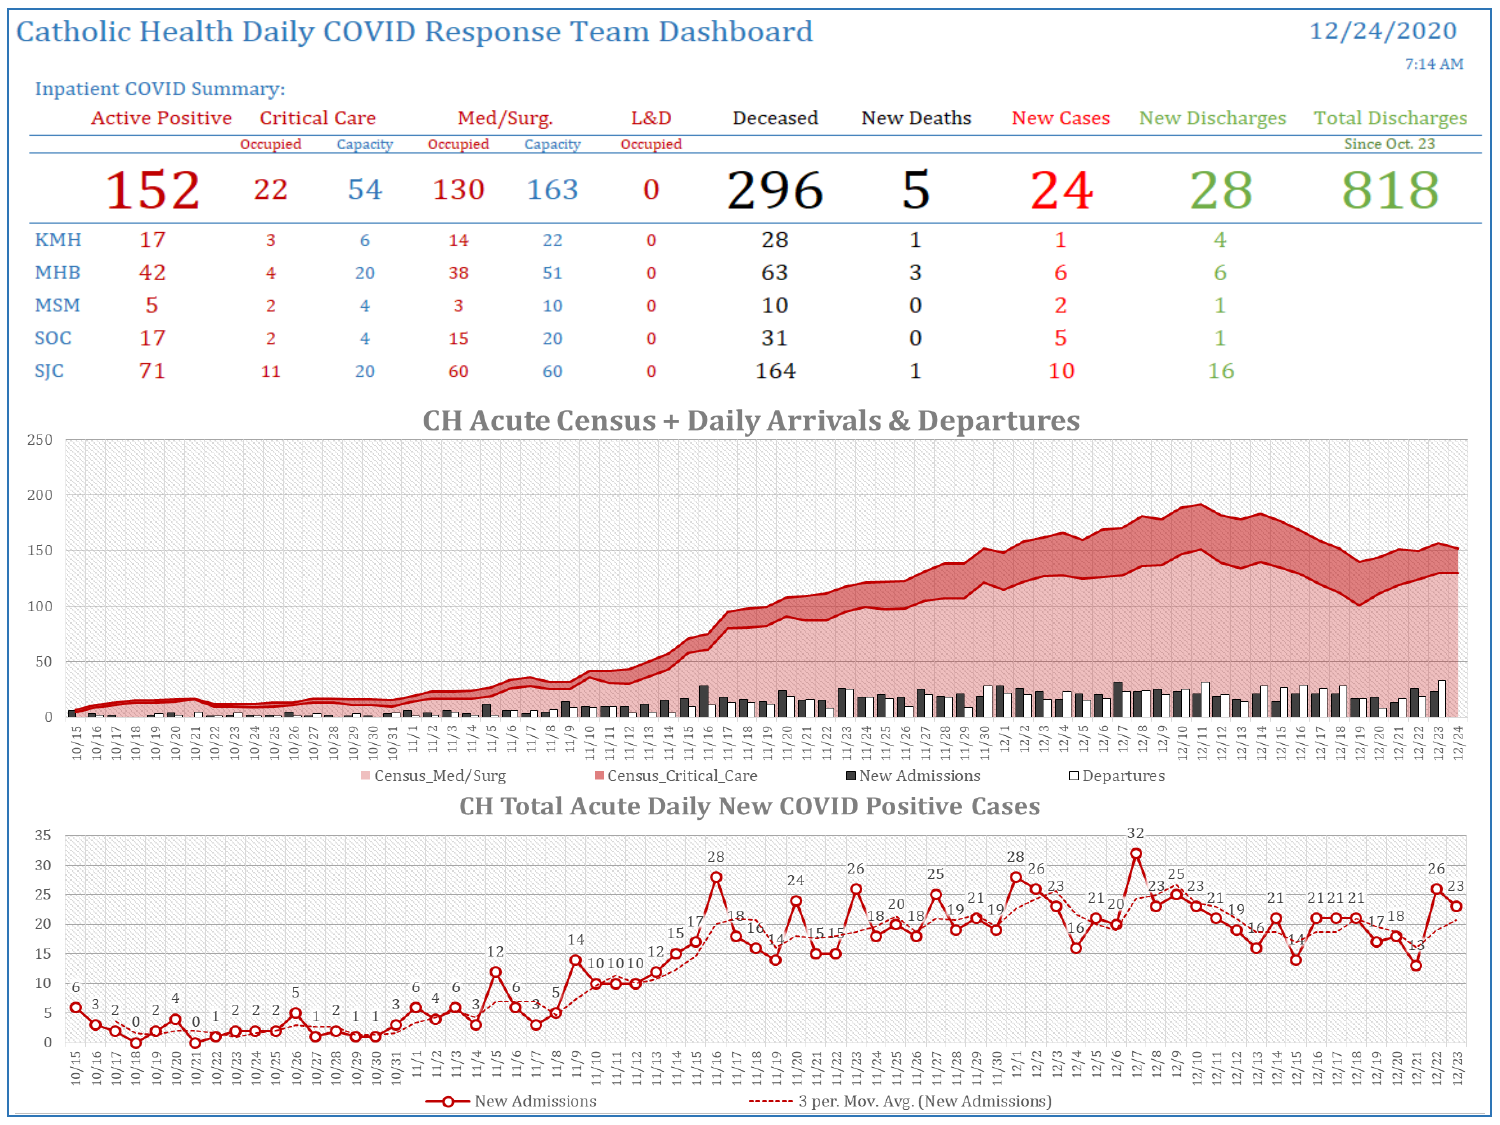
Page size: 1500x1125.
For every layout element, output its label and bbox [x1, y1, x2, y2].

text_box [7, 8, 1492, 1117]
picture [14, 19, 1486, 1114]
